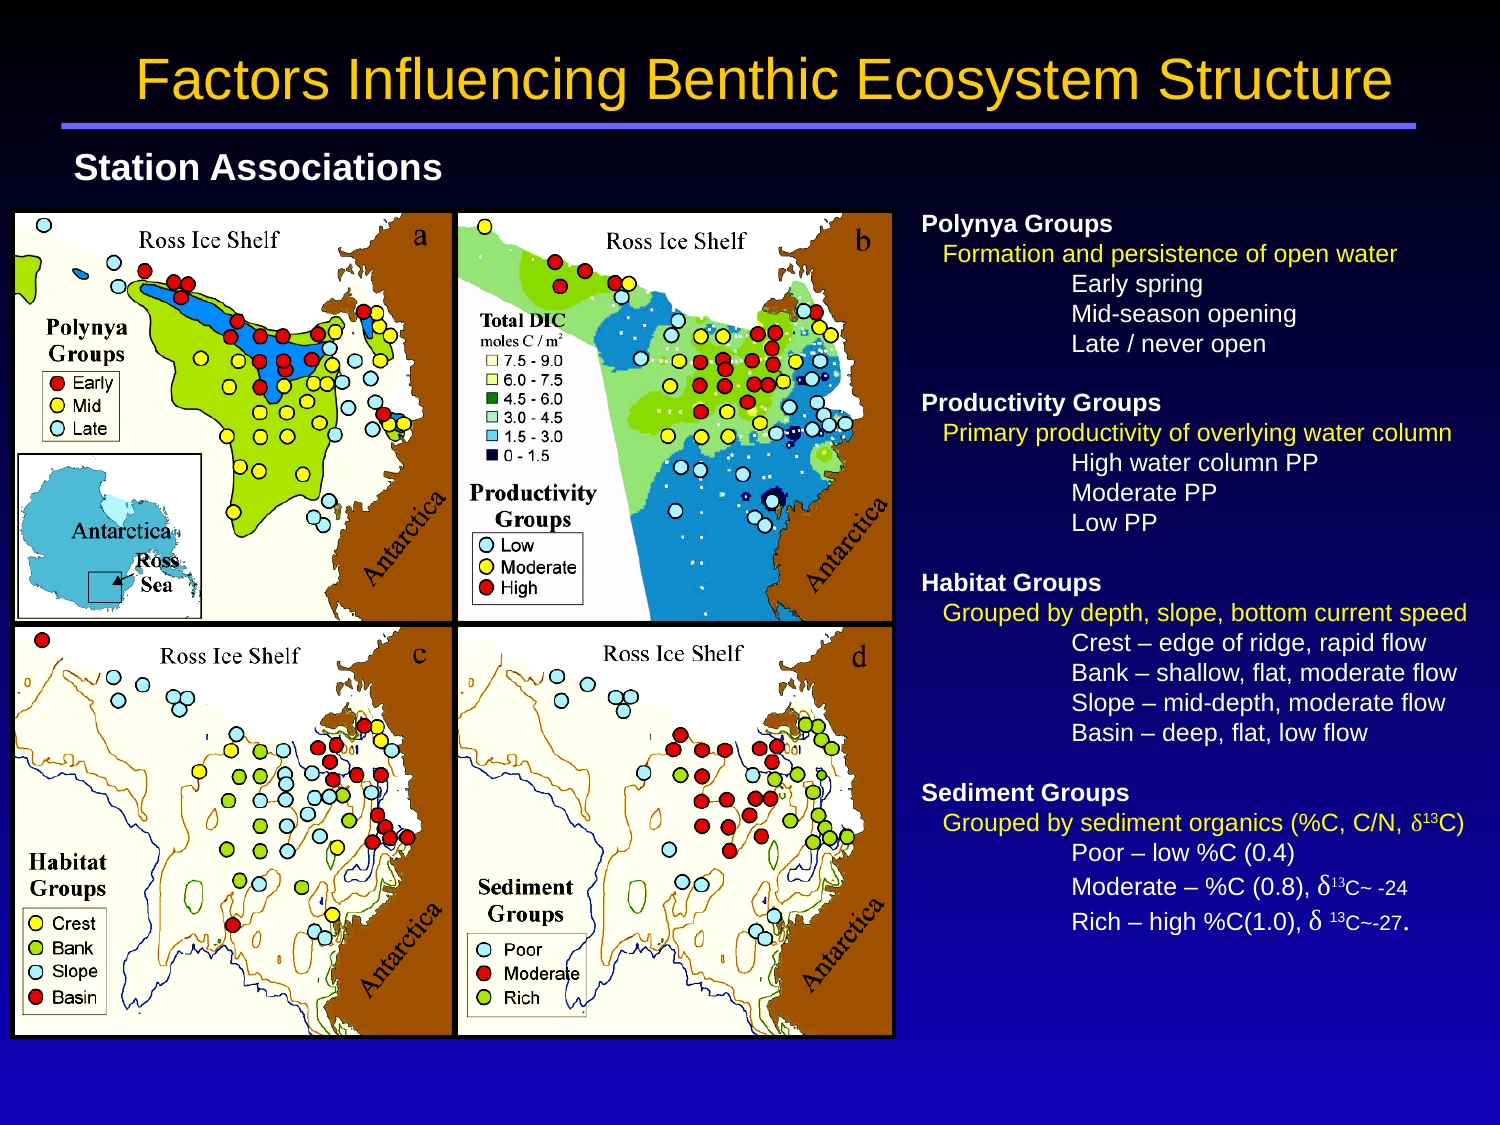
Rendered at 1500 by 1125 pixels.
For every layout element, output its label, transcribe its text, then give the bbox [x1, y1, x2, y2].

picture [10, 208, 896, 1040]
text_box Factors Influencing Benthic Ecosystem Structure [31, 0, 1500, 152]
text_box Station Associations [58, 135, 458, 196]
text_box Polynya Groups Formation and persistence of open water Early spring Mid-season opening Late / never open Productivity Groups Primary productivity of overlying water column High water column PP Moderate PP Low PP Habitat Groups Grouped by depth, slope, bottom current speed Crest – edge of ridge, rapid flow Bank – shallow, flat, moderate flow Slope – mid-depth, moderate flow Basin – deep, flat, low flow Sediment Groups Grouped by sediment organics (%C, C/N, δ13C) Poor – low %C (0.4) Moderate – %C (0.8), δ13C~ -24 Rich – high %C(1.0), δ 13C~-27. [906, 199, 1500, 944]
